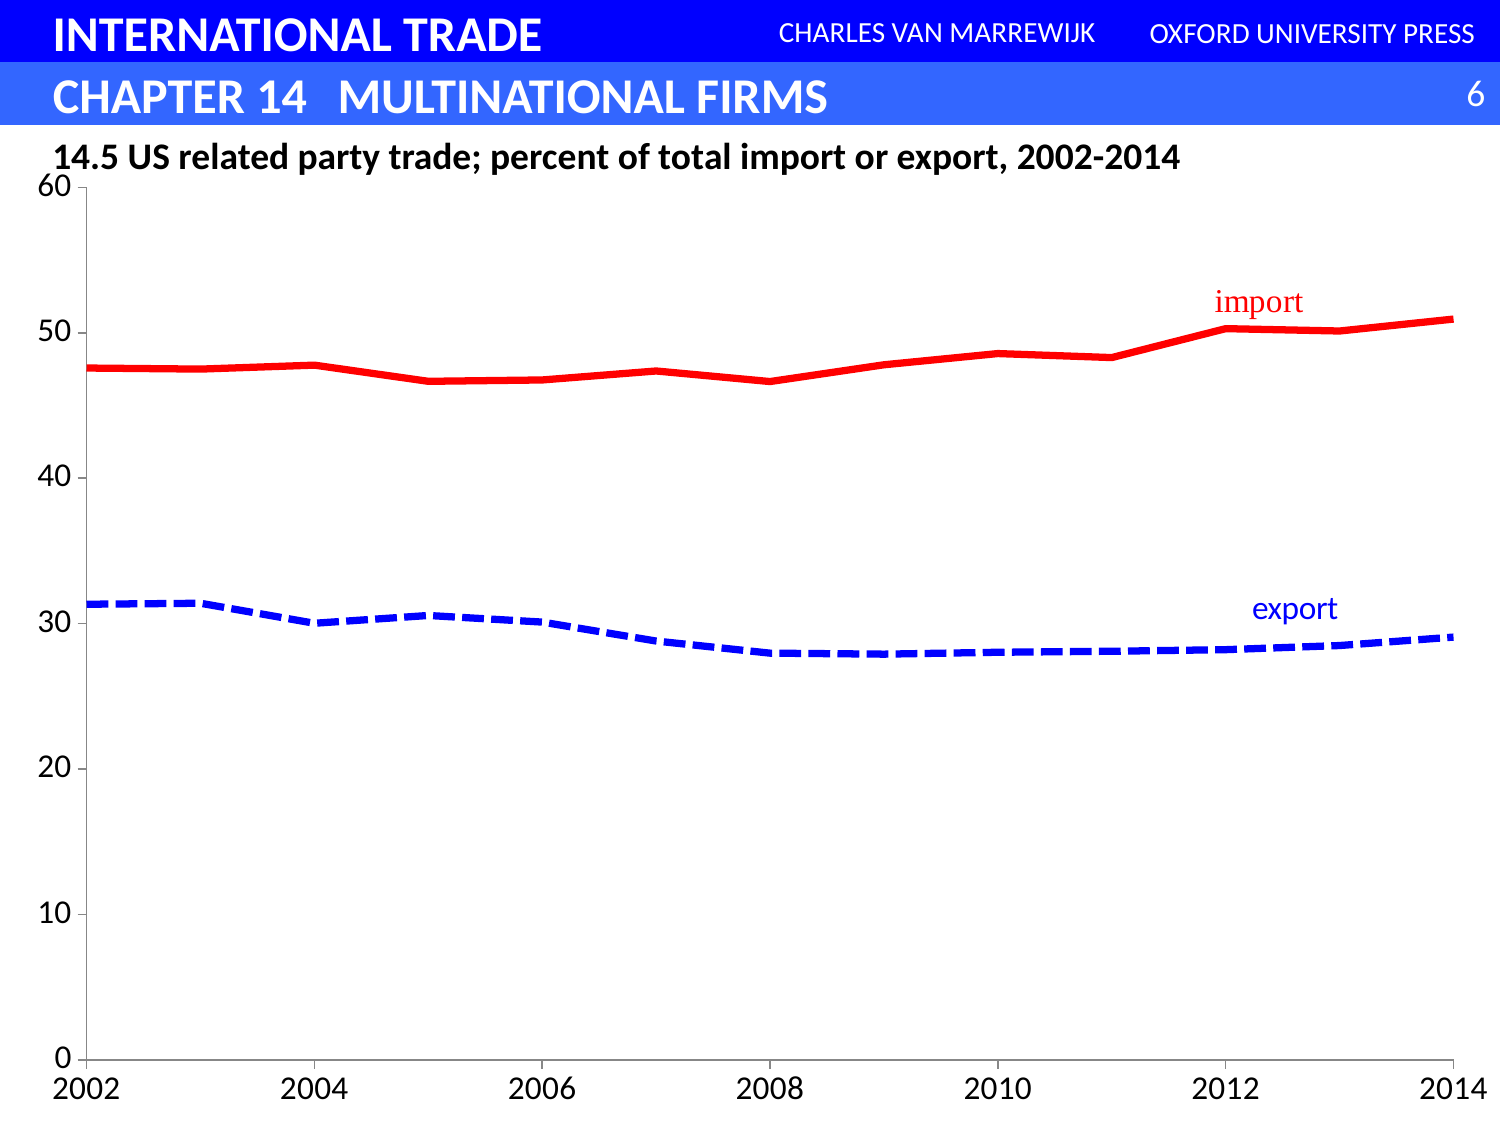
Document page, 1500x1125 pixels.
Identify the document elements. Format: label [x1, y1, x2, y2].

chart [0, 124, 1500, 1125]
